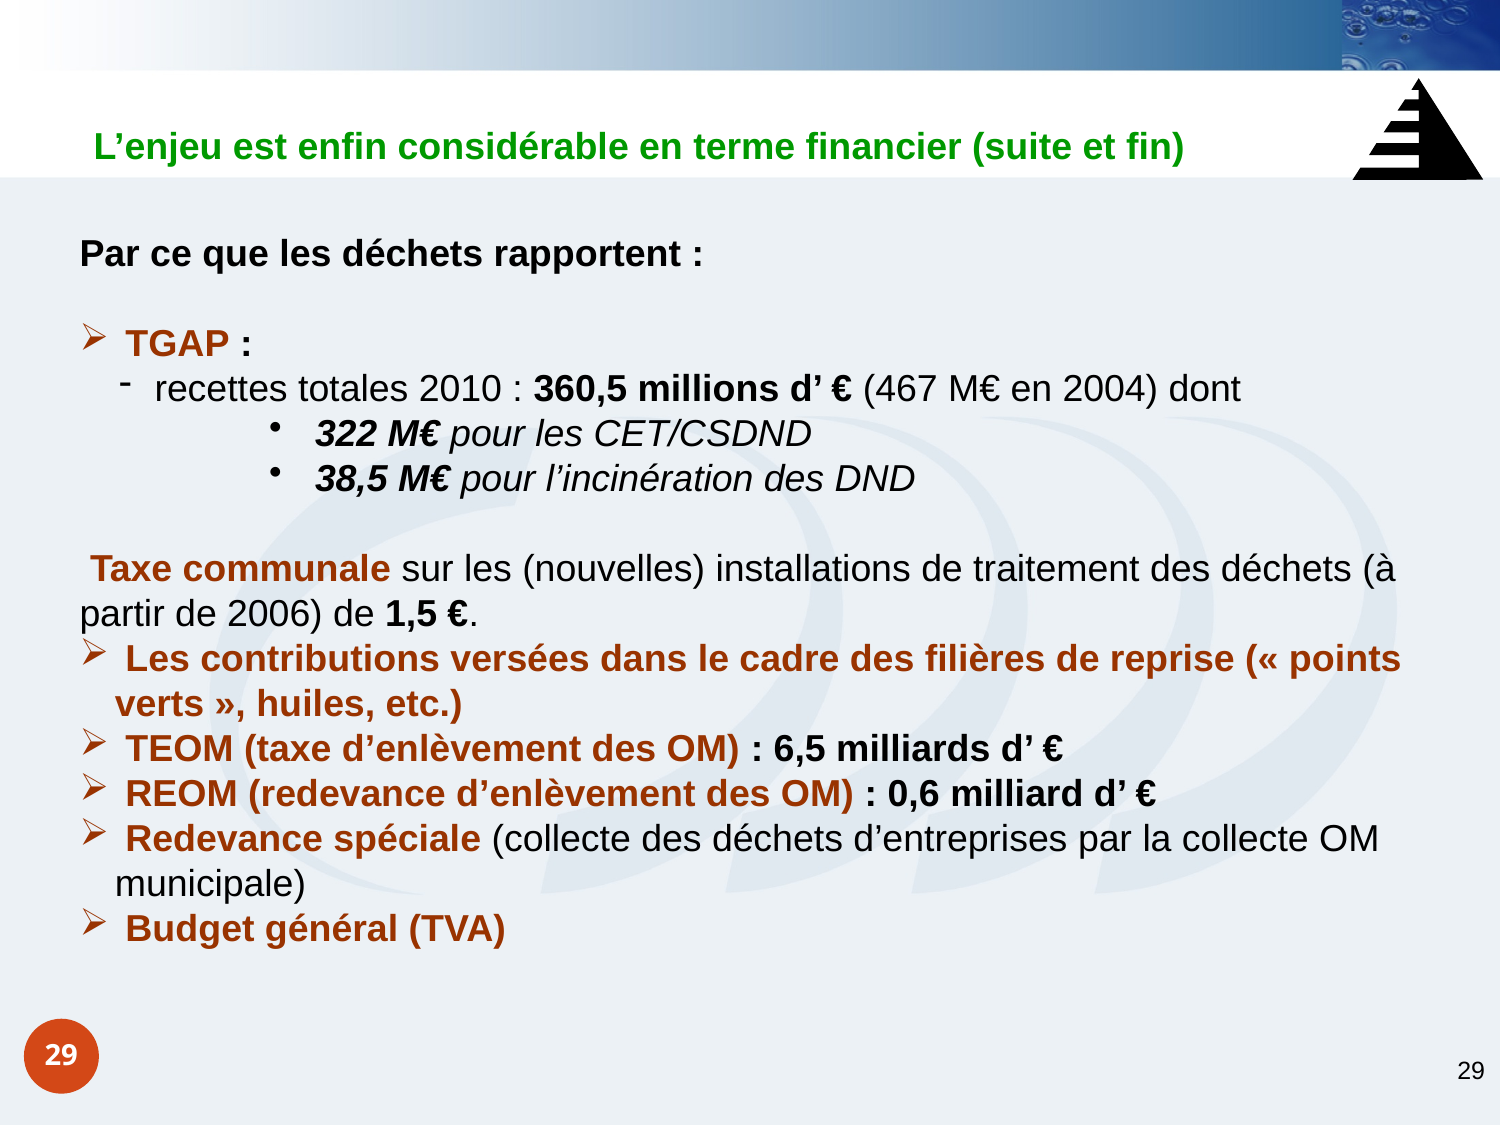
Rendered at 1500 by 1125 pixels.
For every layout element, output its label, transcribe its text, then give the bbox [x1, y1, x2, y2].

text_box L’enjeu est enfin considérable en terme financier (suite et fin) Par ce que les déchets rapportent : TGAP : recettes totales 2010 : 360,5 millions d’ € (467 M€ en 2004) dont 322 M€ pour les CET/CSDND 38,5 M€ pour l’incinération des DND Taxe communale sur les (nouvelles) installations de traitement des déchets (à partir de 2006) de 1,5 €. Les contributions versées dans le cadre des filières de reprise (« points verts », huiles, etc.) TEOM (taxe d’enlèvement des OM) : 6,5 milliards d’ € REOM (redevance d’enlèvement des OM) : 0,6 milliard d’ € Redevance spéciale (collecte des déchets d’entreprises par la collecte OM municipale) Budget général (TVA) [64, 101, 1500, 957]
picture [0, 0, 1500, 1125]
slide_number 29 [23, 1018, 99, 1094]
